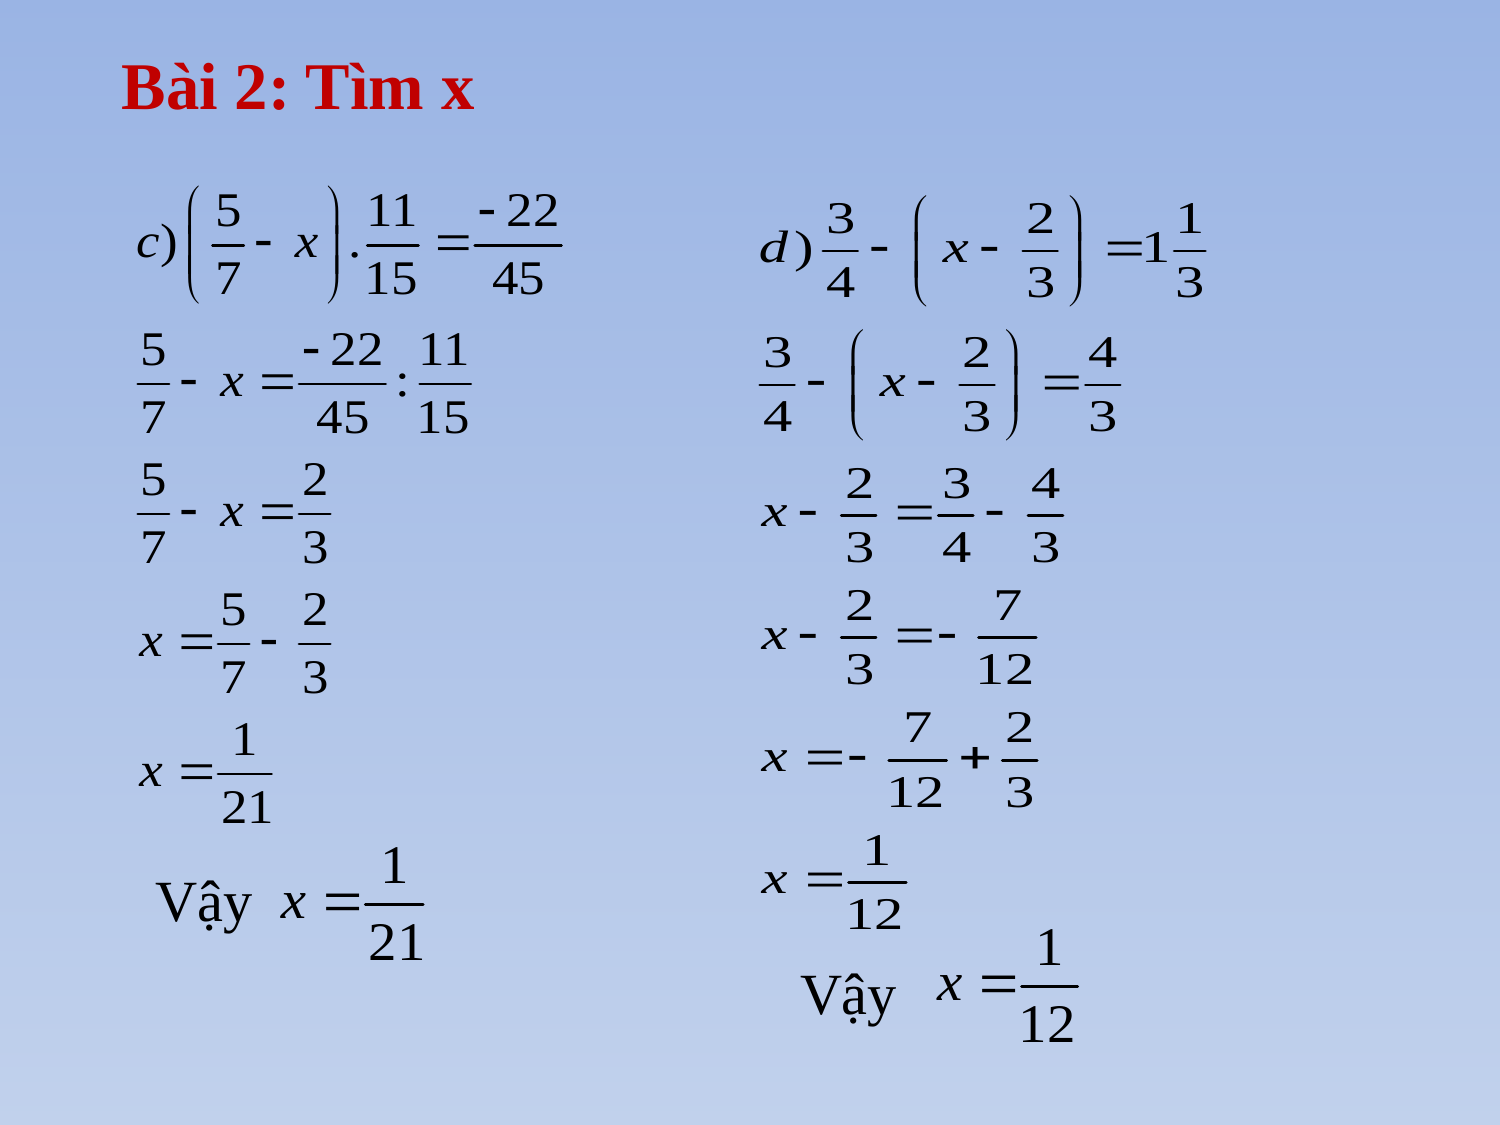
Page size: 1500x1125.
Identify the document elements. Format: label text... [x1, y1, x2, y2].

text_box Bài 2: Tìm x [106, 35, 490, 130]
text_box Vậy [140, 855, 264, 941]
text_box Vậy [785, 949, 914, 1034]
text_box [925, 913, 1088, 1055]
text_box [749, 187, 1219, 938]
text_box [128, 175, 575, 833]
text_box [269, 831, 436, 973]
